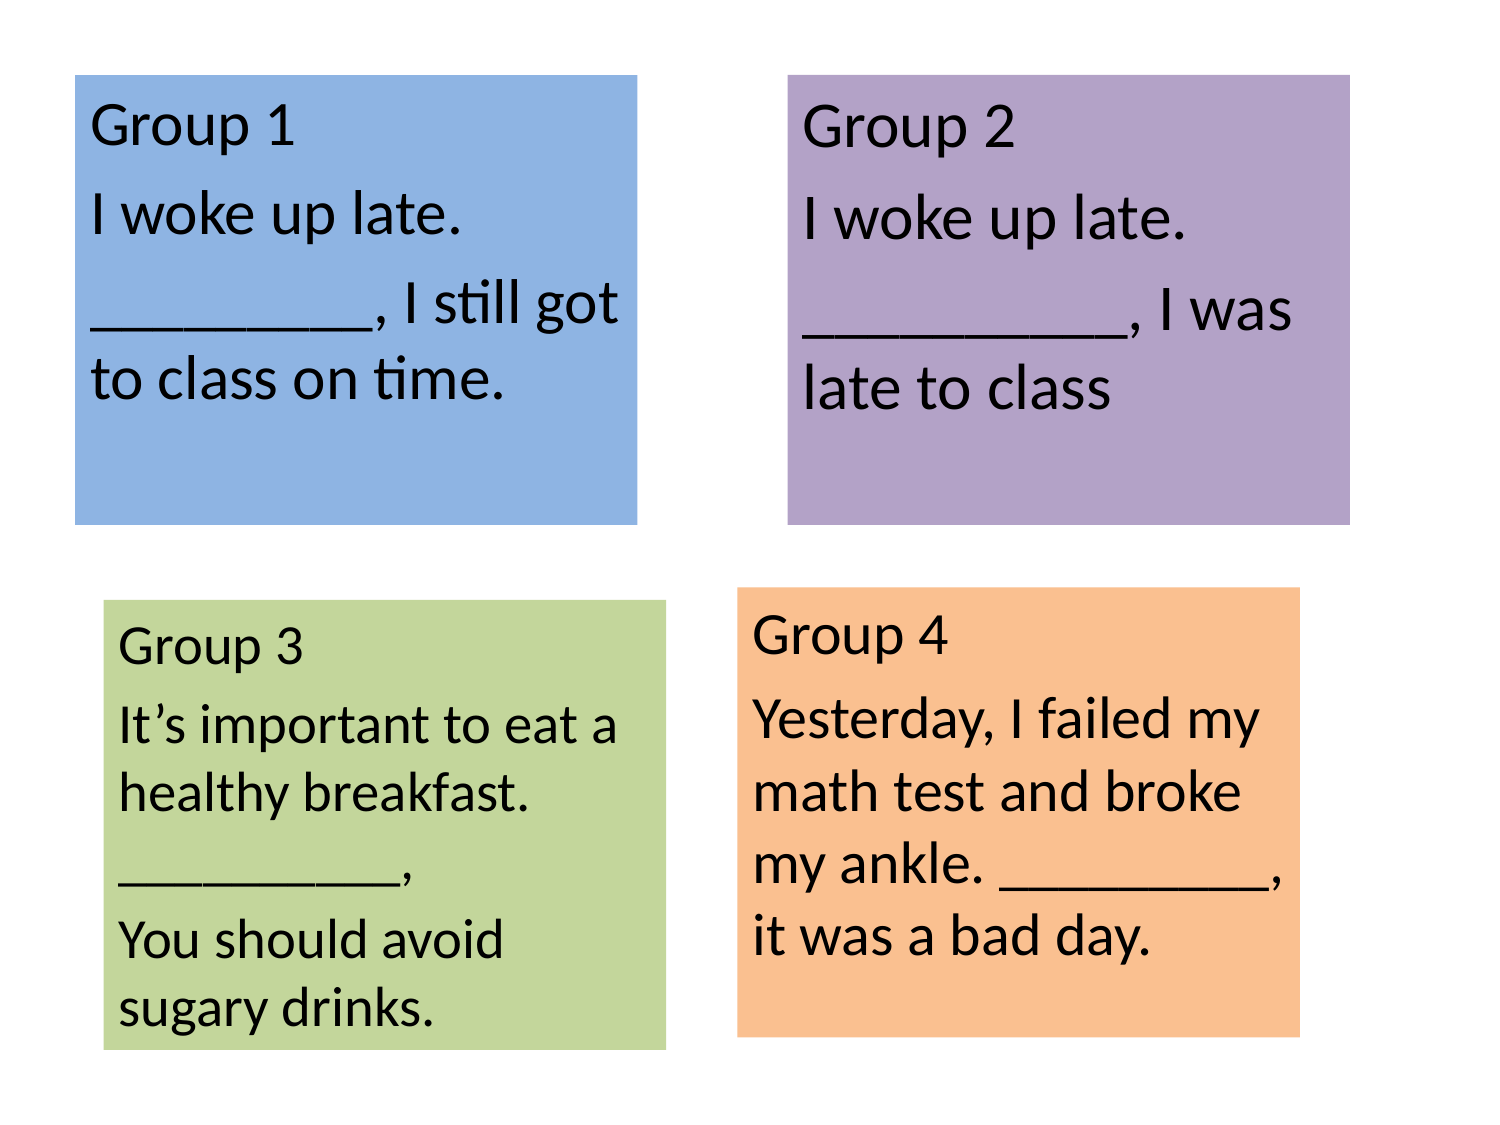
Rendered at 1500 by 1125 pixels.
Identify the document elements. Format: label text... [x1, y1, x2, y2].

list Group 1 I woke up late. _________, I still got to class on time. [75, 75, 638, 525]
text_box Group 3 It’s important to eat a healthy breakfast. __________, You should avoid sugary drinks. [103, 599, 667, 1050]
text_box Group 4 Yesterday, I failed my math test and broke my ankle. _________, it was a bad day. [737, 587, 1300, 1038]
text_box Group 2 I woke up late. __________, I was late to class [787, 74, 1350, 525]
